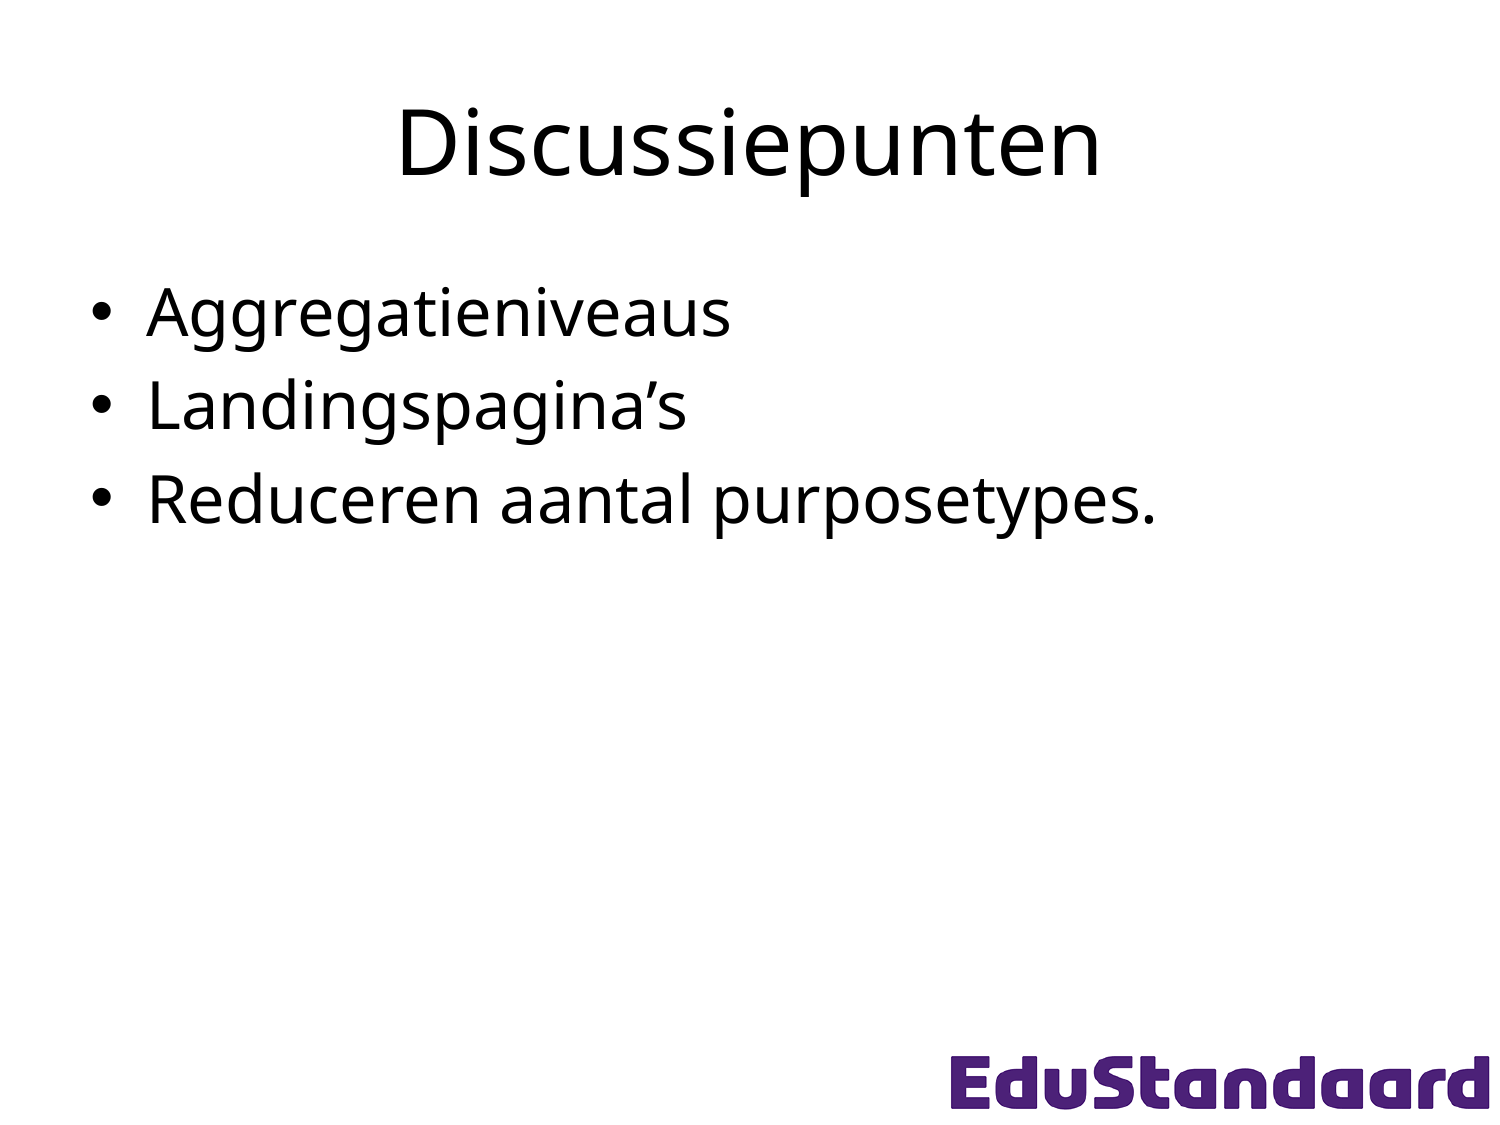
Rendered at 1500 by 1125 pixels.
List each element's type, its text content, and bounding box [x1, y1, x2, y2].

picture [934, 1032, 1500, 1124]
list Aggregatieniveaus Landingspagina’s Reduceren aantal purposetypes. [75, 262, 1425, 1005]
title Discussiepunten [75, 45, 1425, 233]
